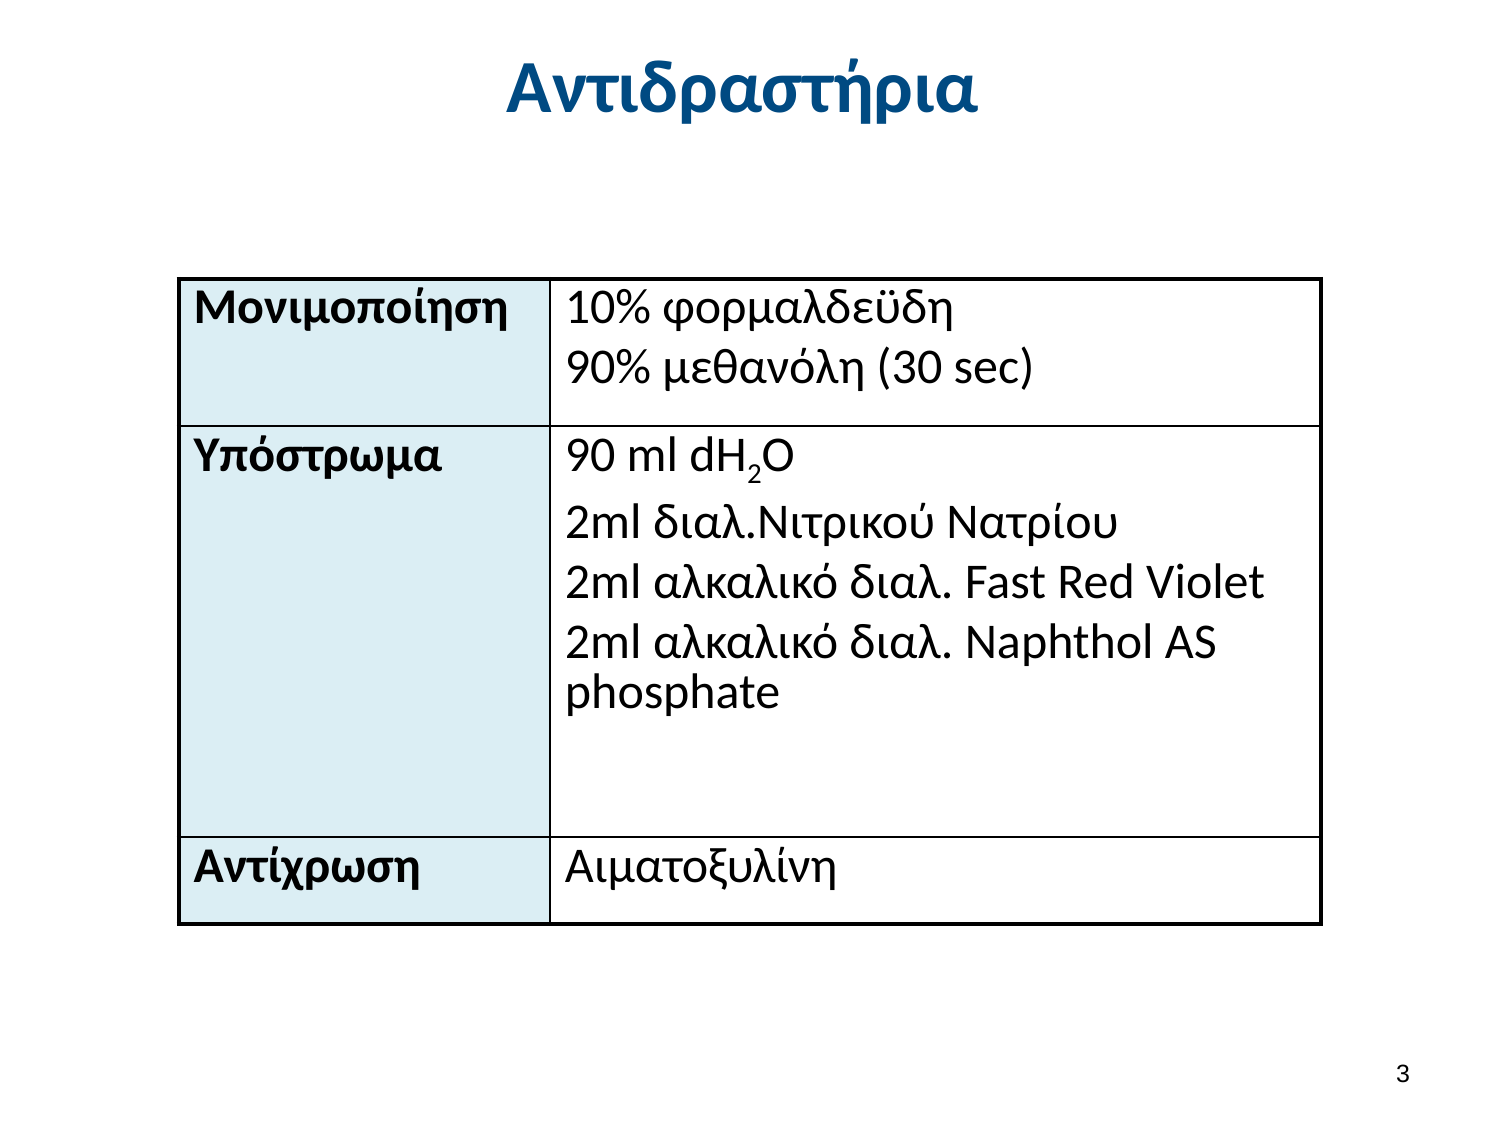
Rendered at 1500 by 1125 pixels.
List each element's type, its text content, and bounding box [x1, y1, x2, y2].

table_cell Αιματοξυλίνη [551, 838, 1319, 922]
slide_number 2 [1074, 1042, 1425, 1103]
table_cell Αντίχρωση [181, 838, 549, 922]
title Αντιδραστήρια [76, 19, 1427, 169]
table_header 10% φορμαλδεϋδη 90% μεθανόλη (30 sec) [551, 281, 1319, 425]
table_header Μονιμοποίηση [181, 281, 549, 425]
table_cell Υπόστρωμα [181, 427, 549, 836]
table_cell 90 ml dH2O 2ml διαλ.Νιτρικού Νατρίου 2ml αλκαλικό διαλ. Fast Red Violet 2ml αλκαλικό διαλ. Naphthol AS phosphate [551, 427, 1319, 836]
